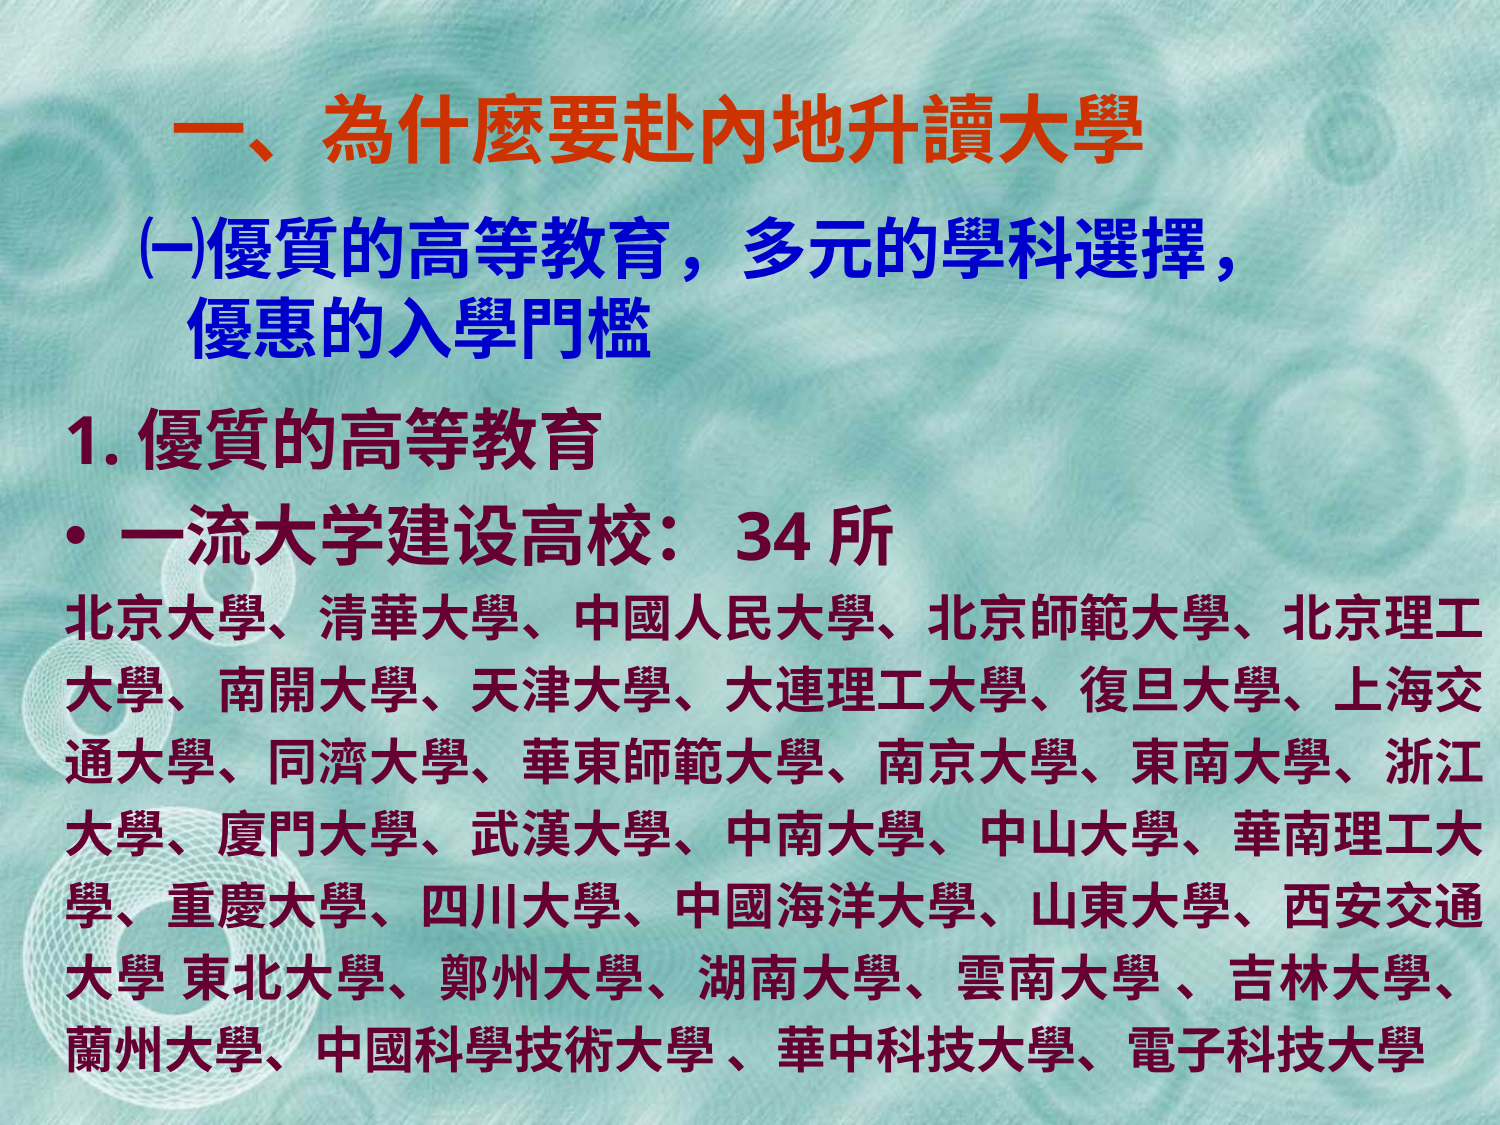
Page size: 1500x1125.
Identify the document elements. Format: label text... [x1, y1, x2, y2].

text_box 一、為什麼要赴內地升讀大學 [156, 74, 1162, 180]
text_box ㈠優質的高等教育，多元的學科選擇， 優惠的入學門檻 [124, 199, 1400, 375]
picture [0, 0, 1500, 1125]
text_box 1.優質的高等教育 一流大学建设高校：34所 北京大學、清華大學、中國人民大學、北京師範大學、北京理工大學、南開大學、天津大學、大連理工大學、復旦大學、上海交通大學、同濟大學、華東師範大學、南京大學、東南大學、浙江大學、廈門大學、武漢大學、中南大學、中山大學、華南理工大學、重慶大學、四川大學、中國海洋大學、山東大學、西安交通大學 東北大學、鄭州大學、湖南大學、雲南大學 、吉林大學、蘭州大學、中國科學技術大學 、華中科技大學、電子科技大學 [50, 375, 1500, 1086]
